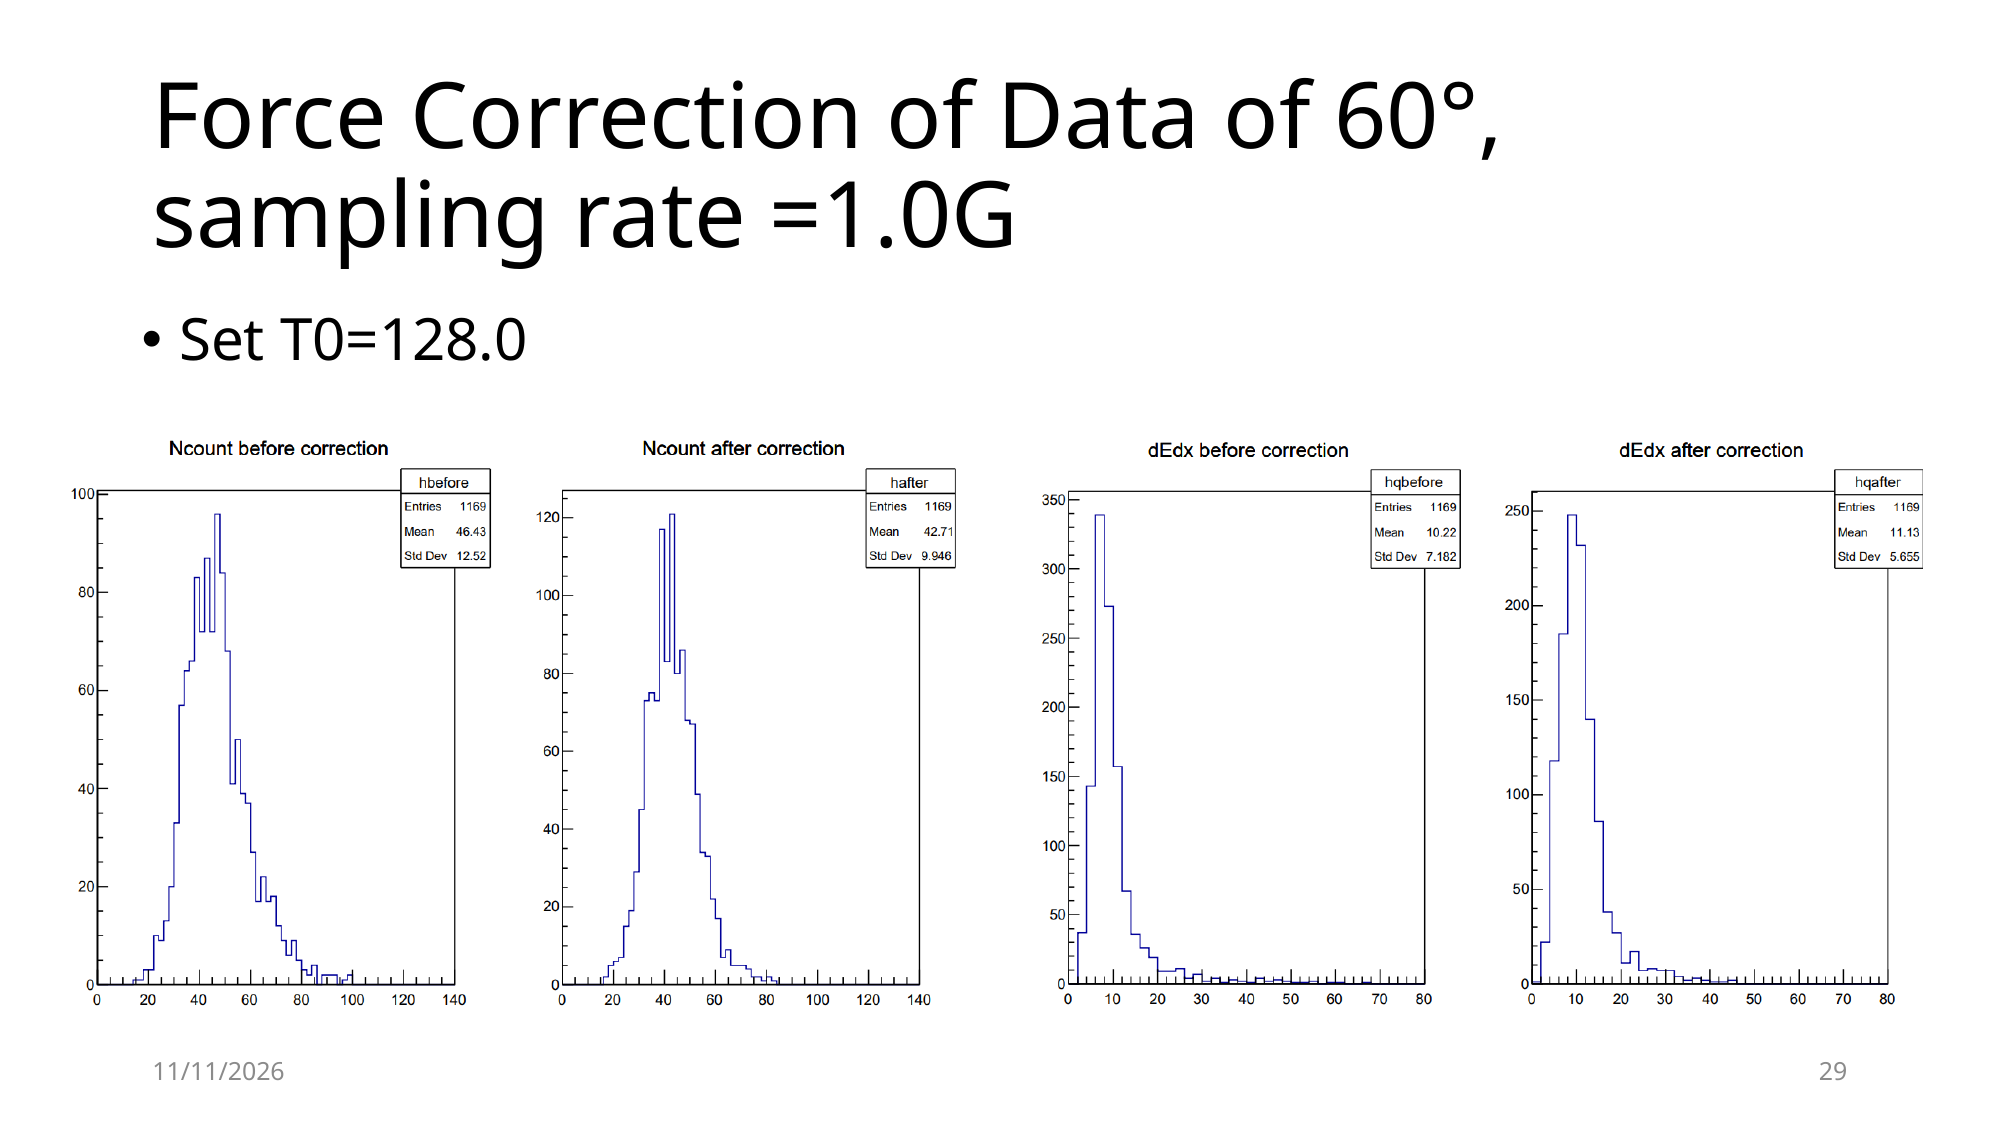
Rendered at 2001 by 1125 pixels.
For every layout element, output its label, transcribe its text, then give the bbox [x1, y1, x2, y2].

slide_number 29 [1412, 1042, 1863, 1103]
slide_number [137, 1042, 588, 1103]
title Force Correction of Data of 60°, sampling rate =1.0G [137, 59, 1863, 278]
picture [55, 429, 963, 1017]
picture [1028, 429, 1923, 1017]
list Set T0=128.0 [126, 302, 1852, 1017]
